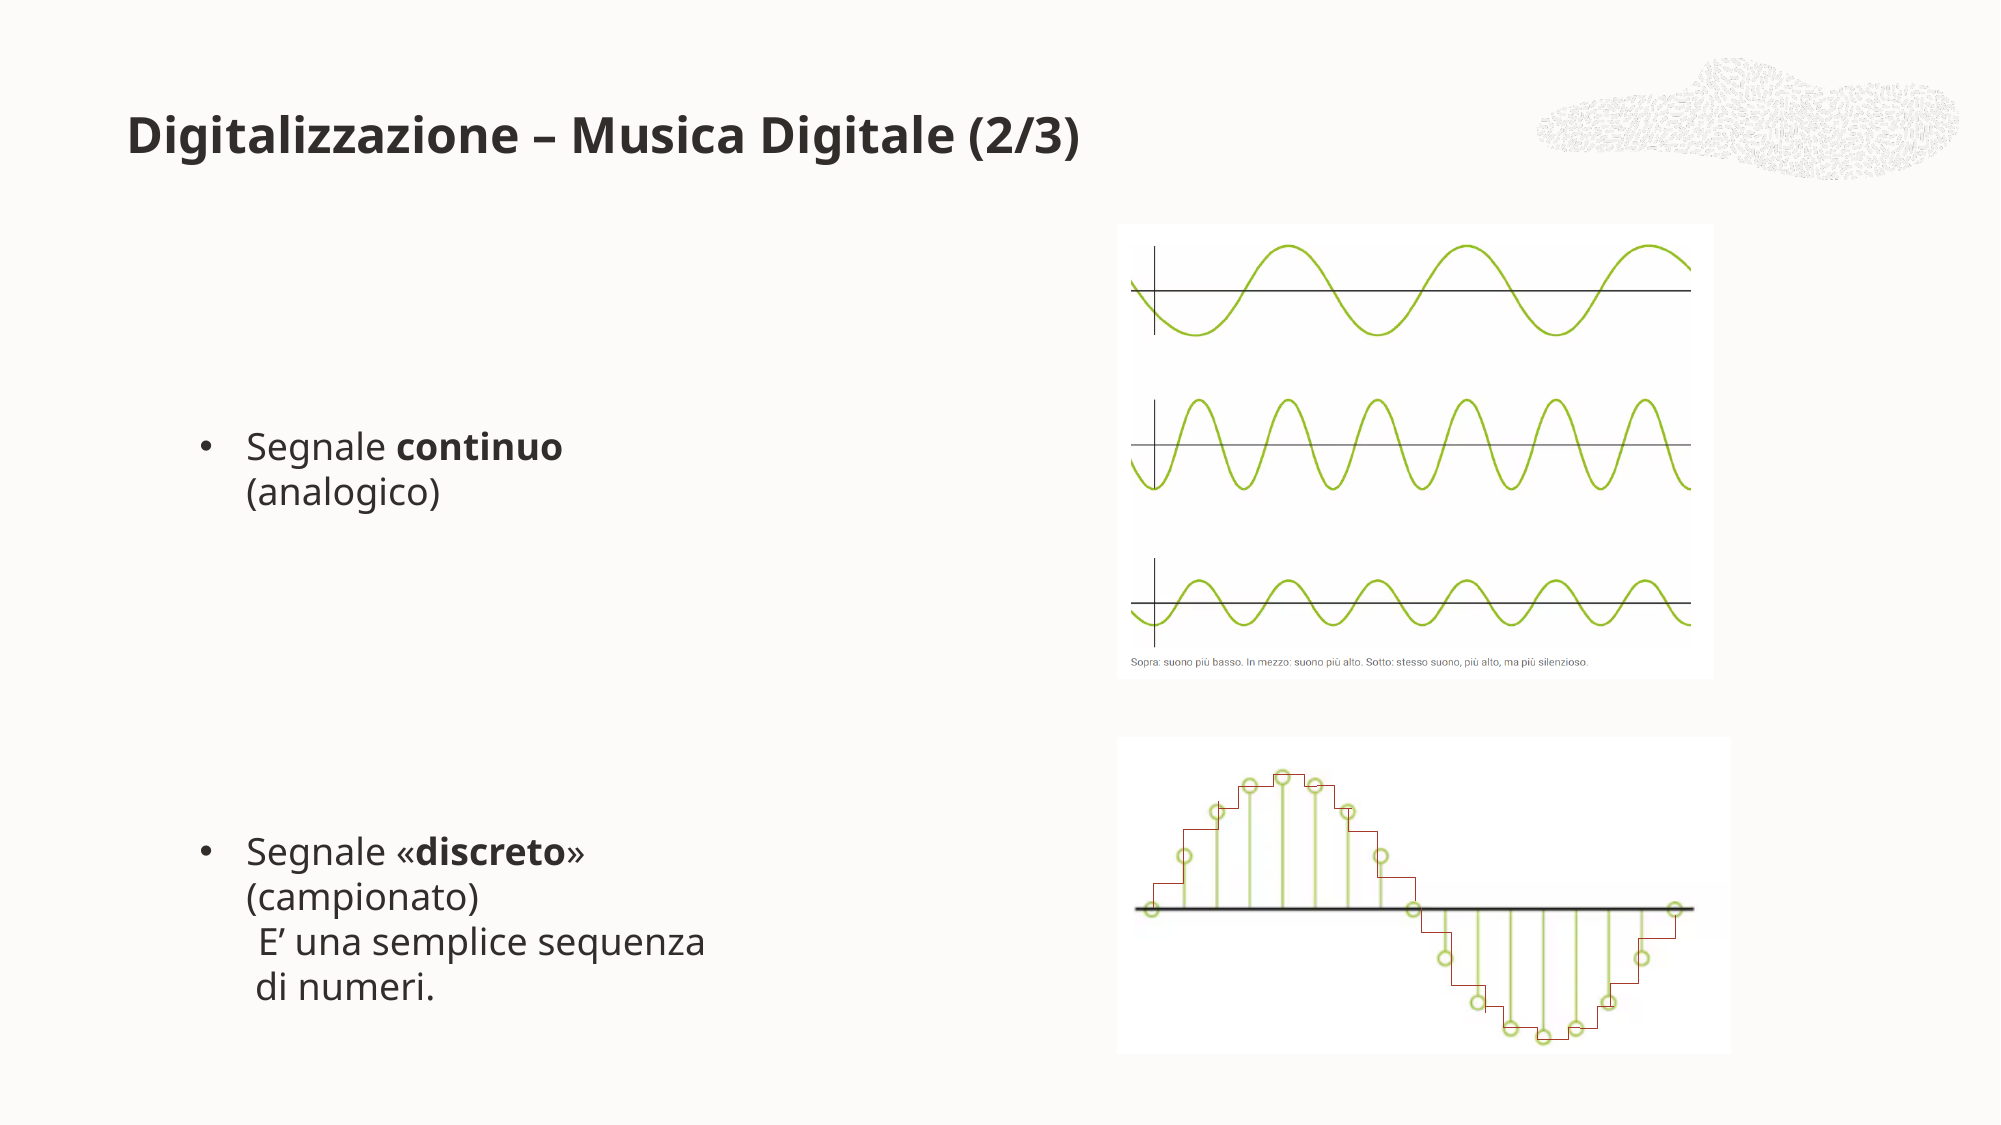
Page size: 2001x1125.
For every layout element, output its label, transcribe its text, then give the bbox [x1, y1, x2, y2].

picture [1530, 29, 1965, 192]
picture [1117, 737, 1731, 1054]
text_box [1152, 773, 1676, 1040]
picture [1117, 224, 1714, 679]
text_box Digitalizzazione – Musica Digitale (2/3) [126, 29, 1877, 165]
text_box Segnale continuo (analogico) Segnale «discreto» (campionato) E’ una semplice sequenza di numeri. [109, 235, 760, 1125]
